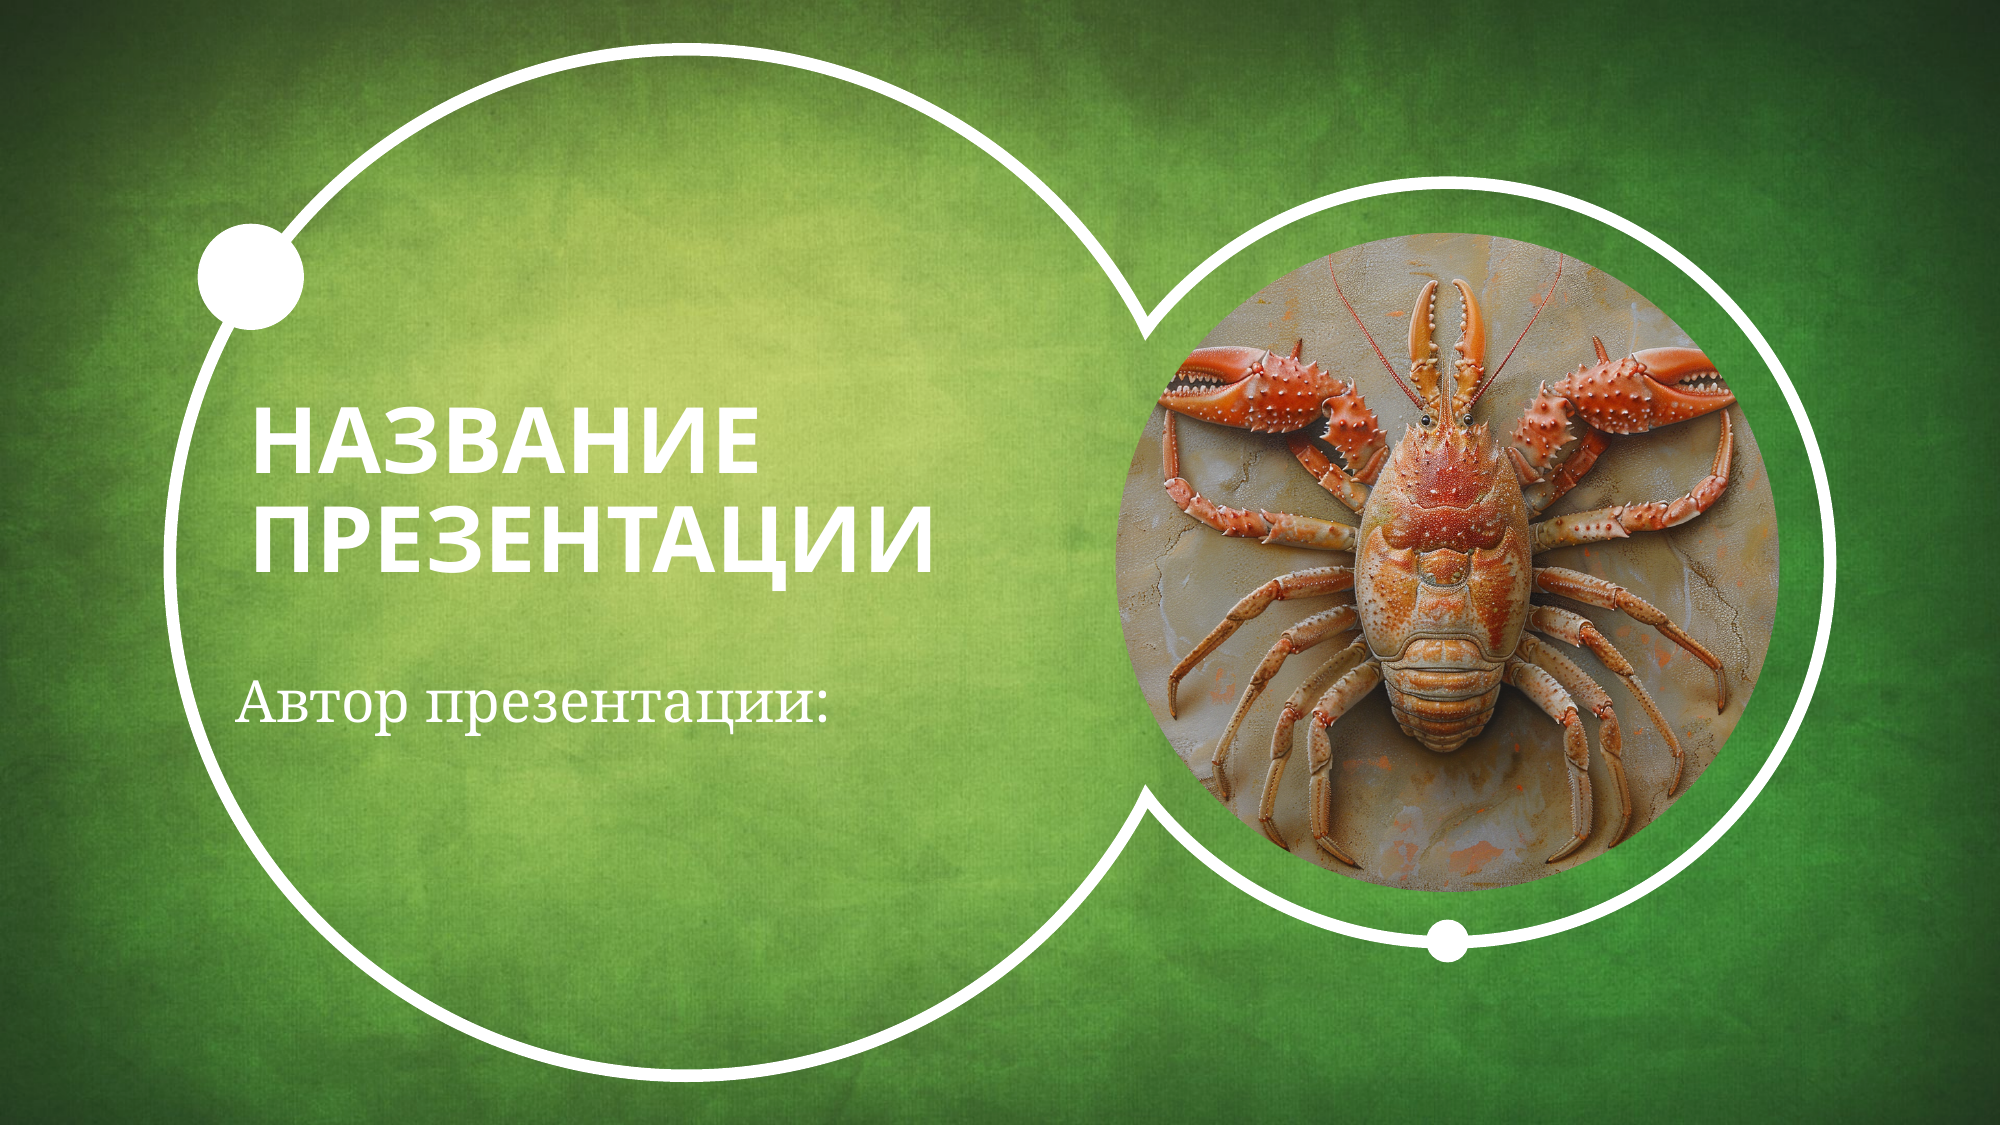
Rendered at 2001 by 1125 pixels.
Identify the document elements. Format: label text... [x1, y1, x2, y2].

text_box [1425, 918, 1471, 964]
text_box [196, 222, 305, 331]
title НАЗВАНИЕ ПРЕЗЕНТАЦИИ [233, 384, 1115, 603]
picture [1115, 232, 1780, 893]
text_box Автор презентации: [220, 657, 1014, 742]
text_box [168, 48, 1115, 1077]
text_box [1256, 181, 1639, 232]
text_box [1256, 893, 1639, 943]
text_box [1780, 372, 1832, 753]
